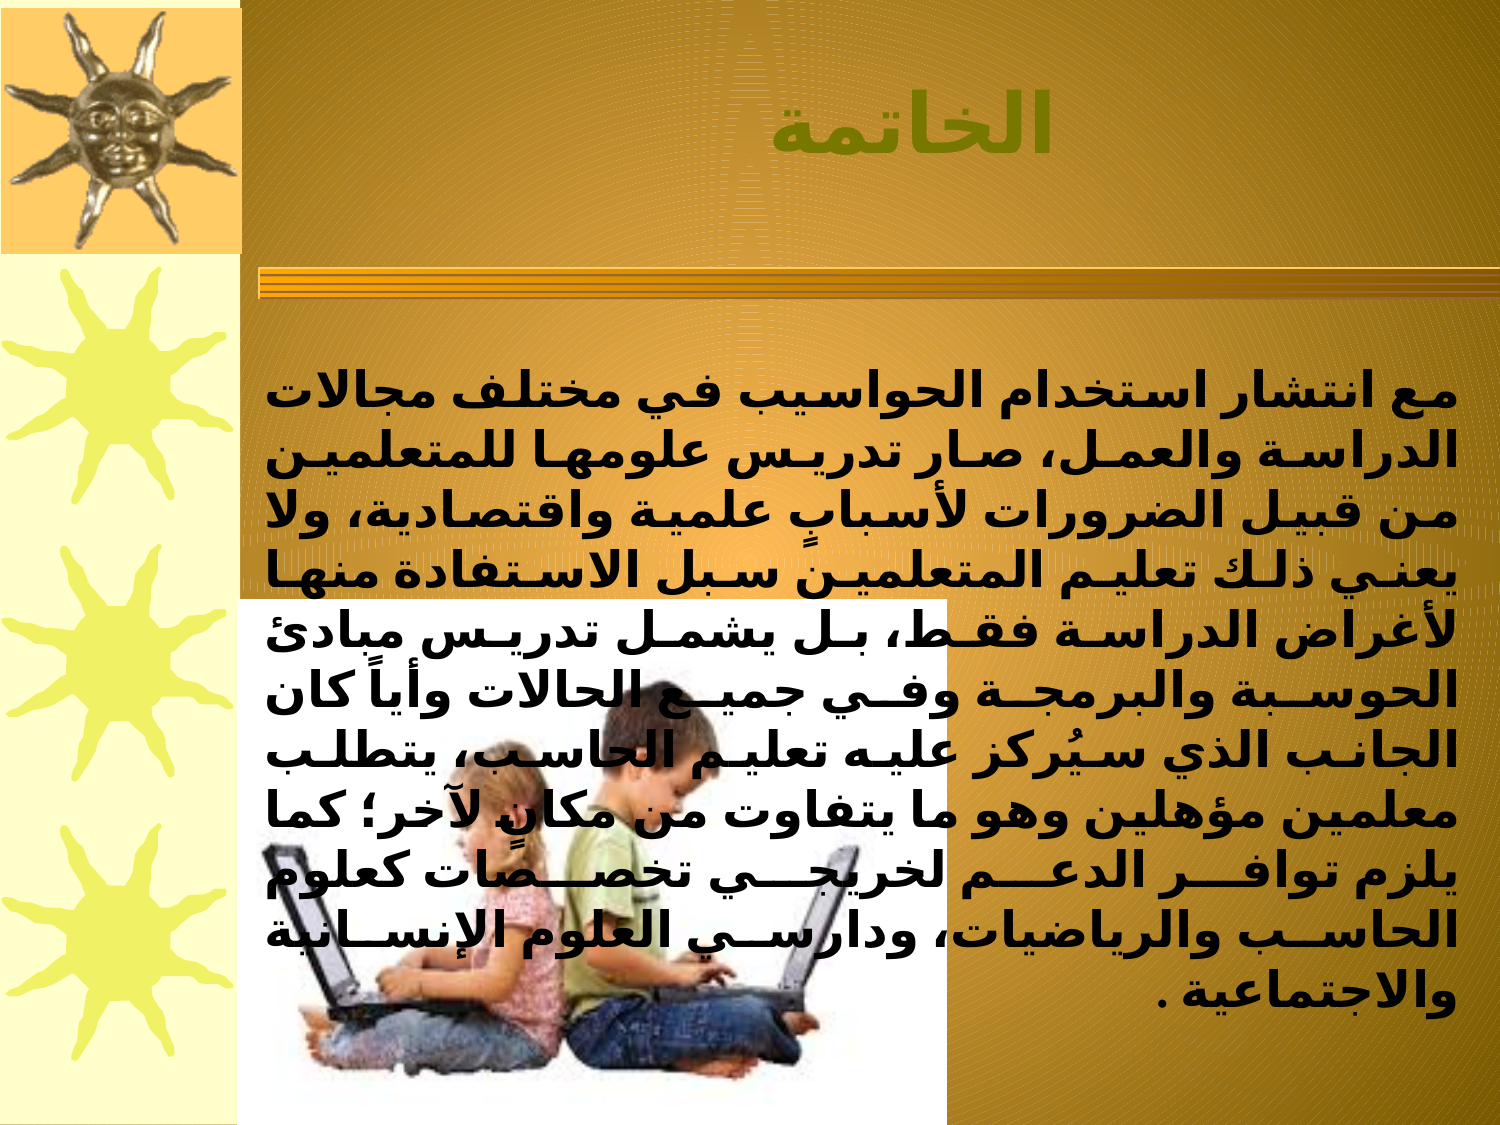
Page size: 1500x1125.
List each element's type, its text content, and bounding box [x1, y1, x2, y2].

text_box الخاتمة [512, 62, 1313, 178]
text_box مع انتشار استخدام الحواسيب في مختلف مجالات الدراسة والعمل، صار تدريس علومها للمتعلمين من قبيل الضرورات لأسبابٍ علمية واقتصادية، ولا يعني ذلك تعليم المتعلمين سبل الاستفادة منها لأغراض الدراسة فقط، بل يشمل تدريس مبادئ الحوسبة والبرمجة وفي جميع الحالات وأياً كان الجانب الذي سيُركز عليه تعليم الحاسب، يتطلب معلمين مؤهلين وهو ما يتفاوت من مكانٍ لآخر؛ كما يلزم توافر الدعم لخريجي تخصصات كعلوم الحاسب والرياضيات، ودارسي العلوم الإنسانية والاجتماعية . [249, 349, 1475, 1025]
picture [1, 8, 242, 254]
picture [237, 599, 947, 1125]
